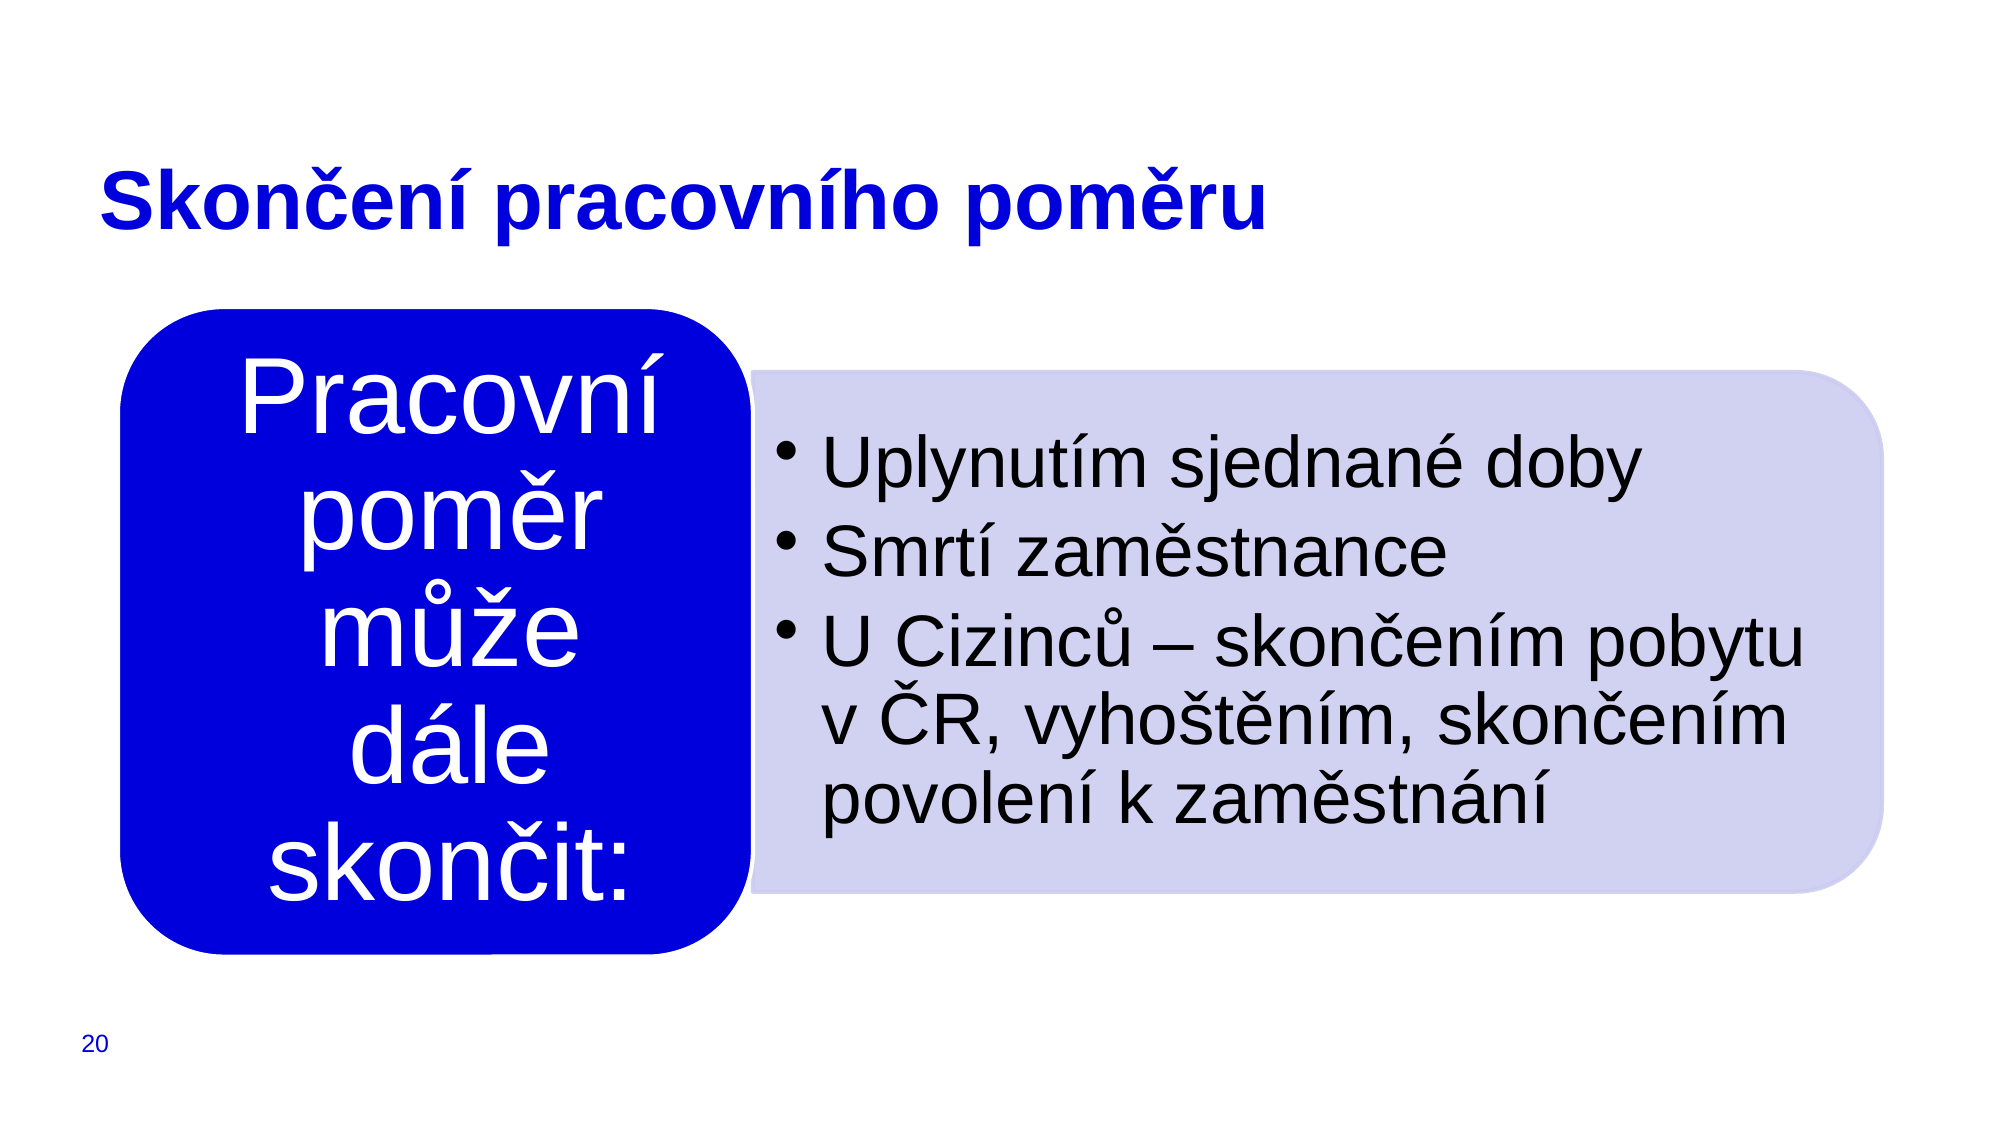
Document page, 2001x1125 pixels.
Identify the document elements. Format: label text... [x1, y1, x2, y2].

title Skončení pracovního poměru [99, 58, 1900, 247]
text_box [117, 306, 1883, 957]
slide_number 20 [67, 1021, 110, 1063]
